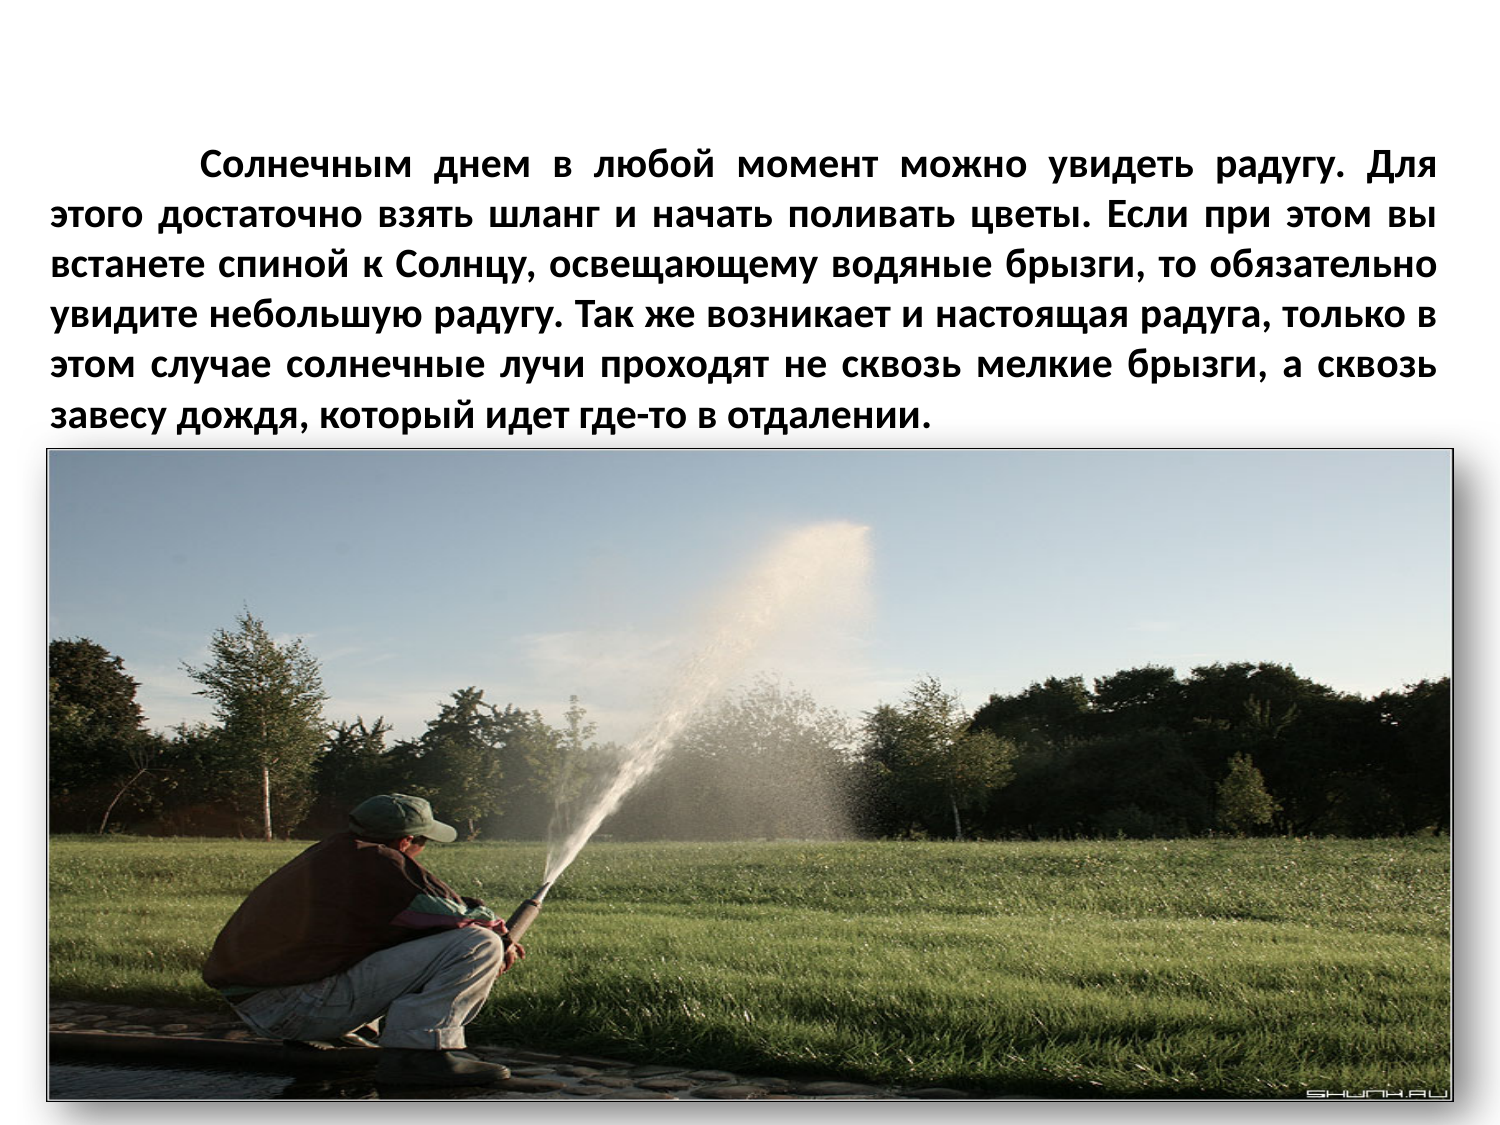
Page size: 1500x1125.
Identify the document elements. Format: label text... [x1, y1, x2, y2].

picture [46, 448, 1455, 1102]
text_box Солнечным днем в любой момент можно увидеть радугу. Для этого достаточно взять шланг и начать поливать цветы. Если при этом вы встанете спиной к Солнцу, освещающему водяные брызги, то обязательно увидите небольшую радугу. Так же возникает и настоящая радуга, только в этом случае солнечные лучи проходят не сквозь мелкие брызги, а сквозь завесу дождя, который идет где-то в отдалении. [35, 128, 1454, 444]
